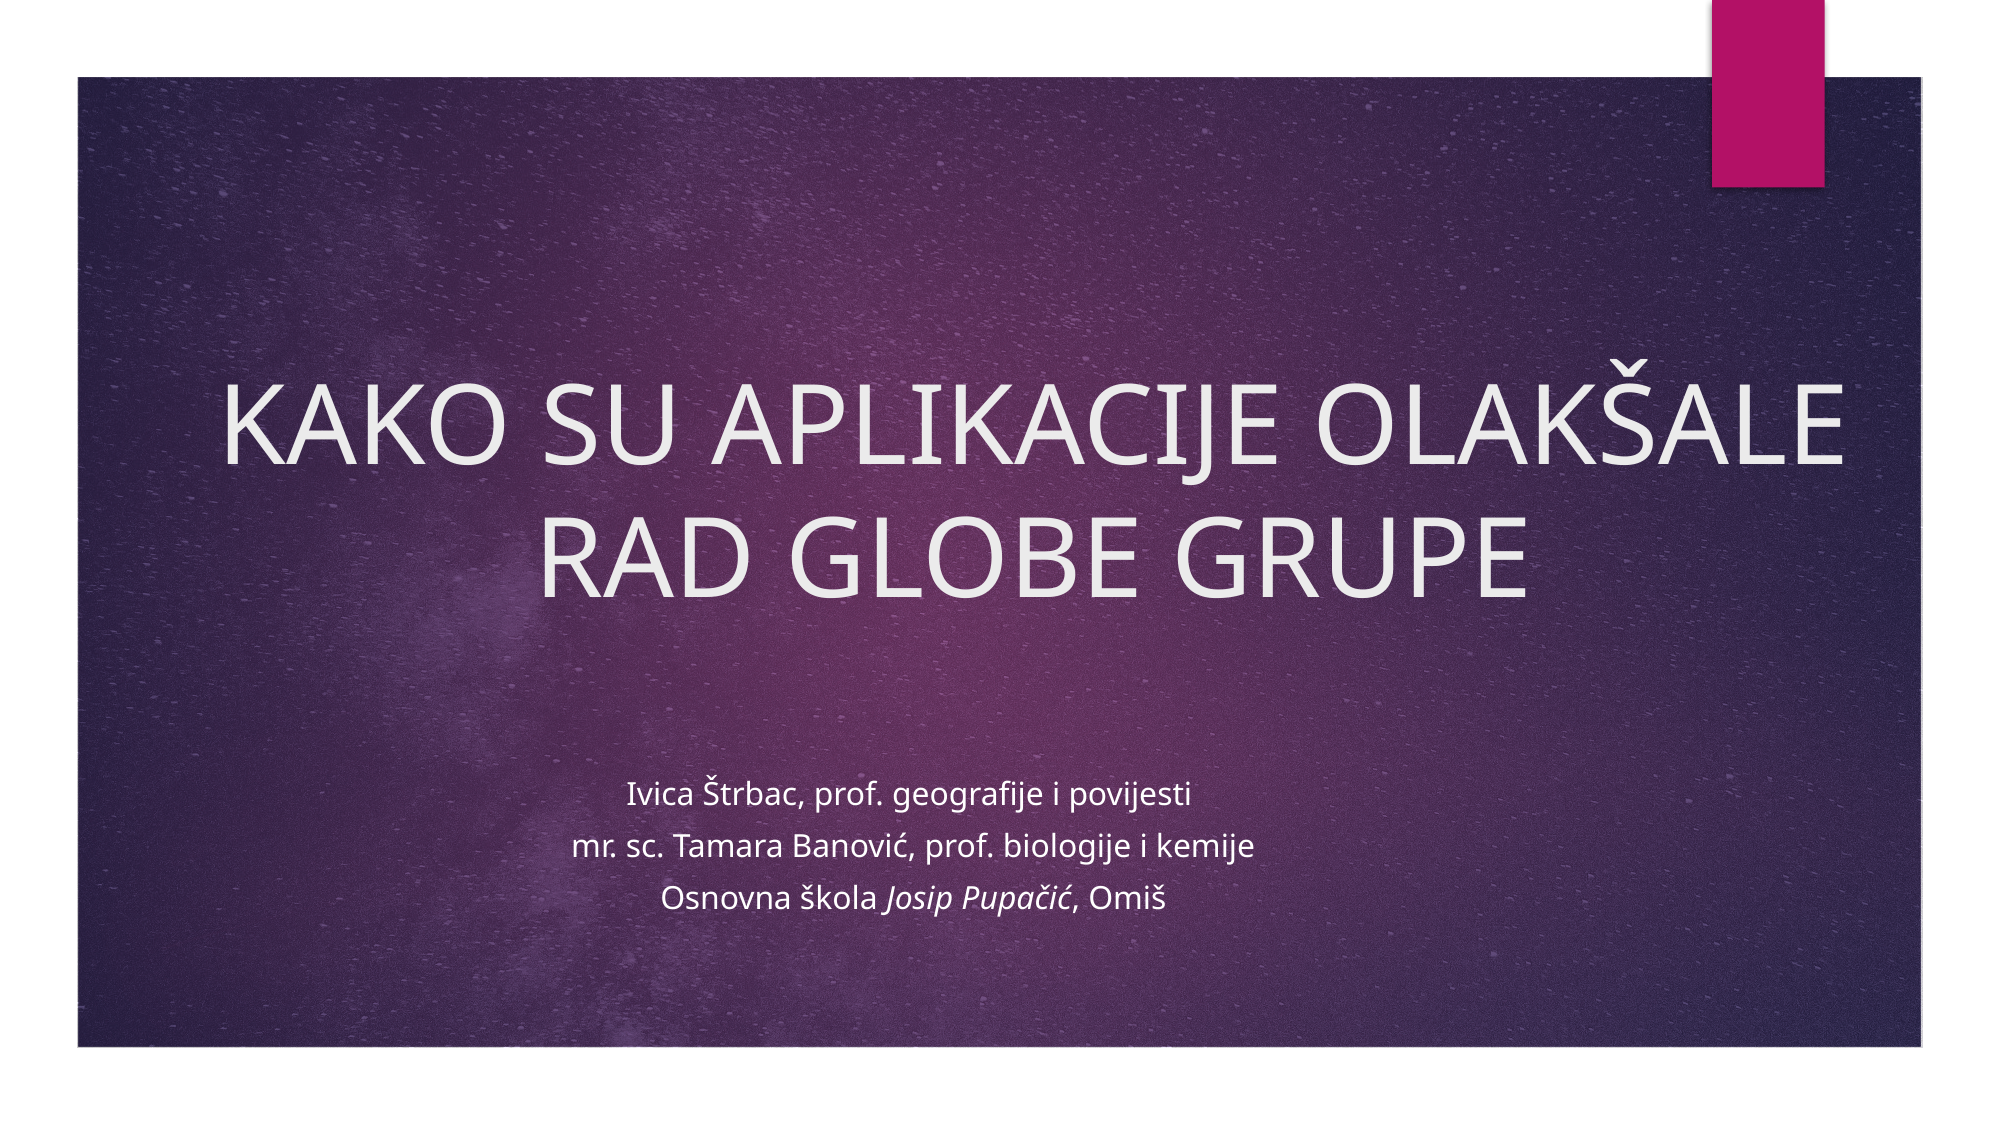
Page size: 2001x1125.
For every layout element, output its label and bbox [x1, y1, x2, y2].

picture [77, 77, 1923, 1048]
text_box [0, 0, 2000, 1125]
